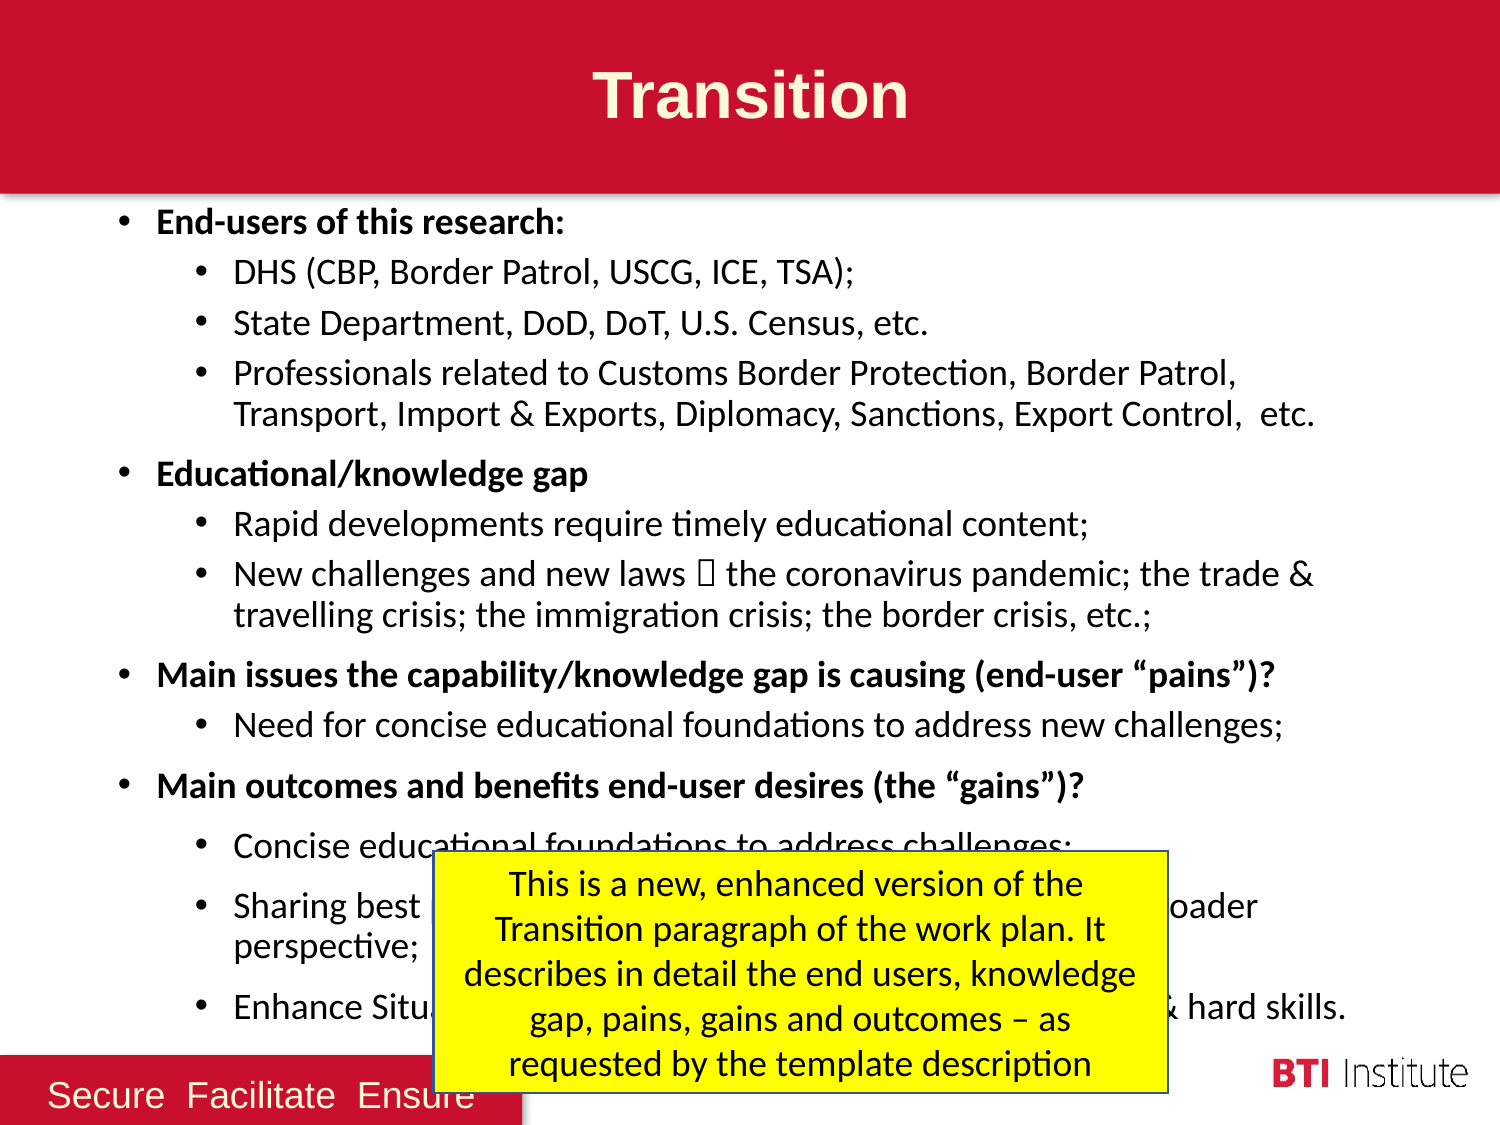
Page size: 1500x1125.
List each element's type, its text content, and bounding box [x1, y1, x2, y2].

text_box This is a new, enhanced version of the Transition paragraph of the work plan. It describes in detail the end users, knowledge gap, pains, gains and outcomes – as requested by the template description [432, 850, 1169, 1094]
text_box End-users of this research: DHS (CBP, Border Patrol, USCG, ICE, TSA); State Department, DoD, DoT, U.S. Census, etc. Professionals related to Customs Border Protection, Border Patrol, Transport, Import & Exports, Diplomacy, Sanctions, Export Control, etc. Educational/knowledge gap Rapid developments require timely educational content; New challenges and new laws  the coronavirus pandemic; the trade & travelling crisis; the immigration crisis; the border crisis, etc.; Main issues the capability/knowledge gap is causing (end-user “pains”)? Need for concise educational foundations to address new challenges; Main outcomes and benefits end-user desires (the “gains”)? Concise educational foundations to address challenges; Sharing best practices and global case studies  to obtain a broader perspective; Enhance Situational Awareness; problem solving; polish soft & hard skills. [103, 194, 1397, 1043]
picture [1266, 1055, 1473, 1090]
text_box Transition [151, 44, 1352, 139]
